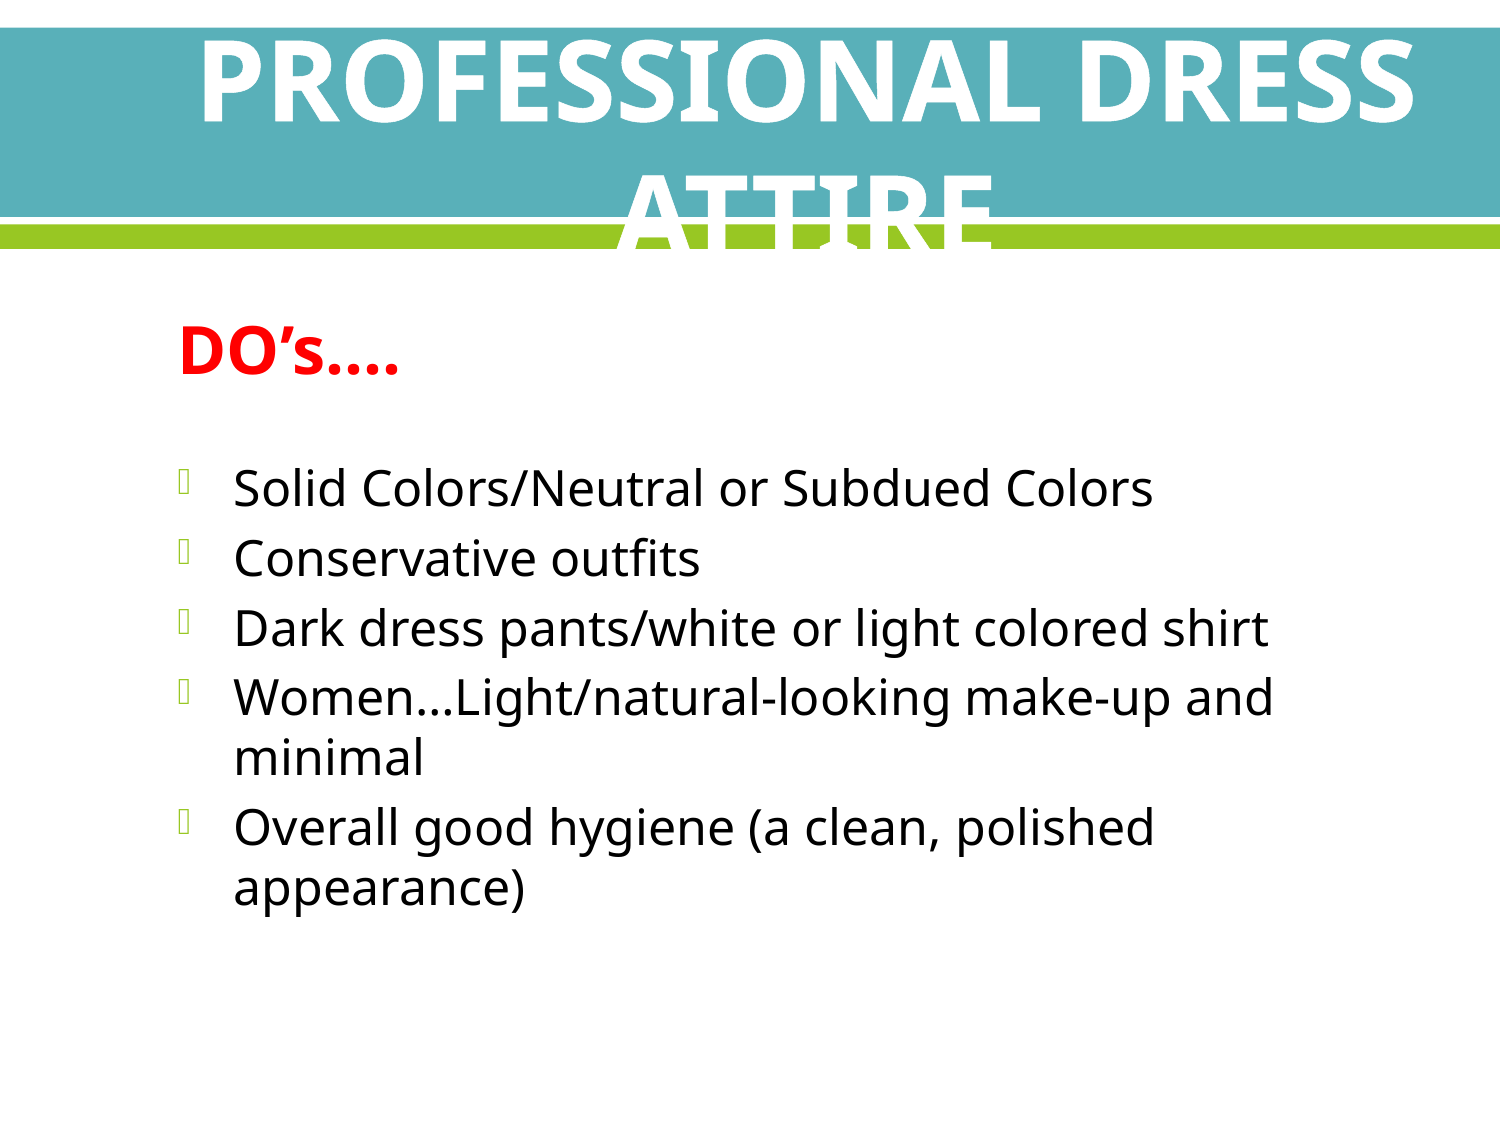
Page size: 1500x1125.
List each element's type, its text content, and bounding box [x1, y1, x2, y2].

list DO’s…. Solid Colors/Neutral or Subdued Colors Conservative outfits Dark dress pants/white or light colored shirt Women…Light/natural-looking make-up and minimal Overall good hygiene (a clean, polished appearance) [162, 299, 1375, 1063]
title PROFESSIONAL DRESS ATTIRE [112, 50, 1500, 238]
